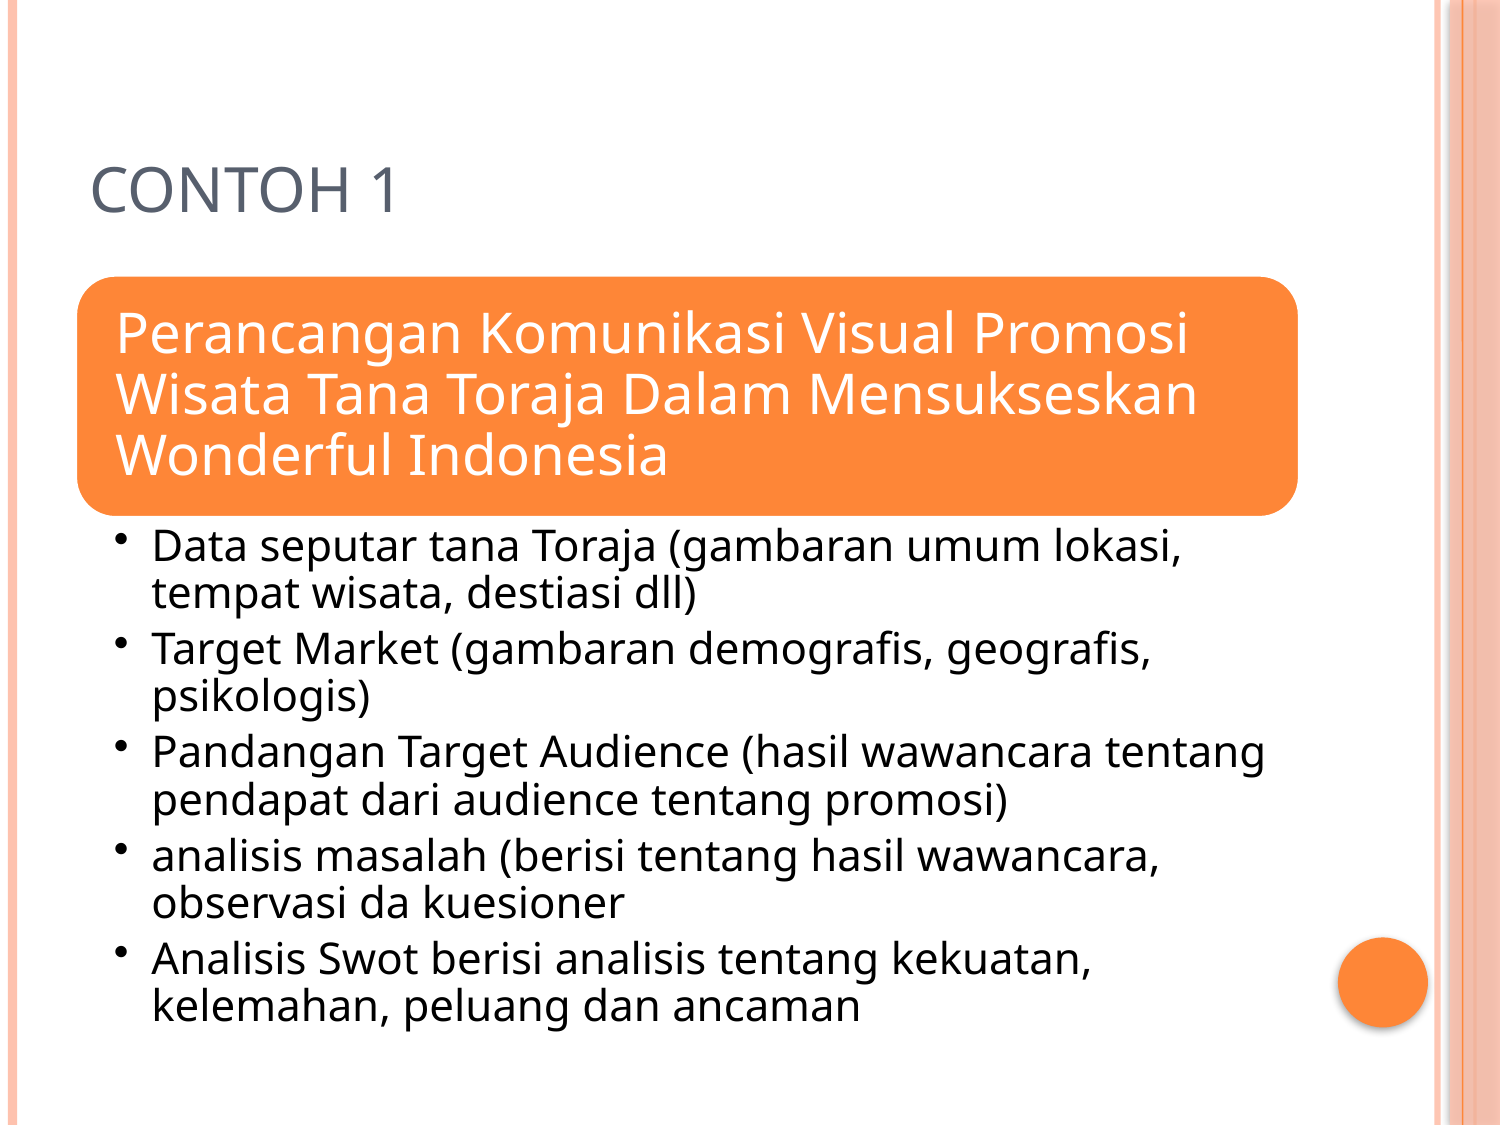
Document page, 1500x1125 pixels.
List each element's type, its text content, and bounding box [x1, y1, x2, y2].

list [74, 261, 1301, 1063]
title Contoh 1 [75, 45, 1300, 233]
